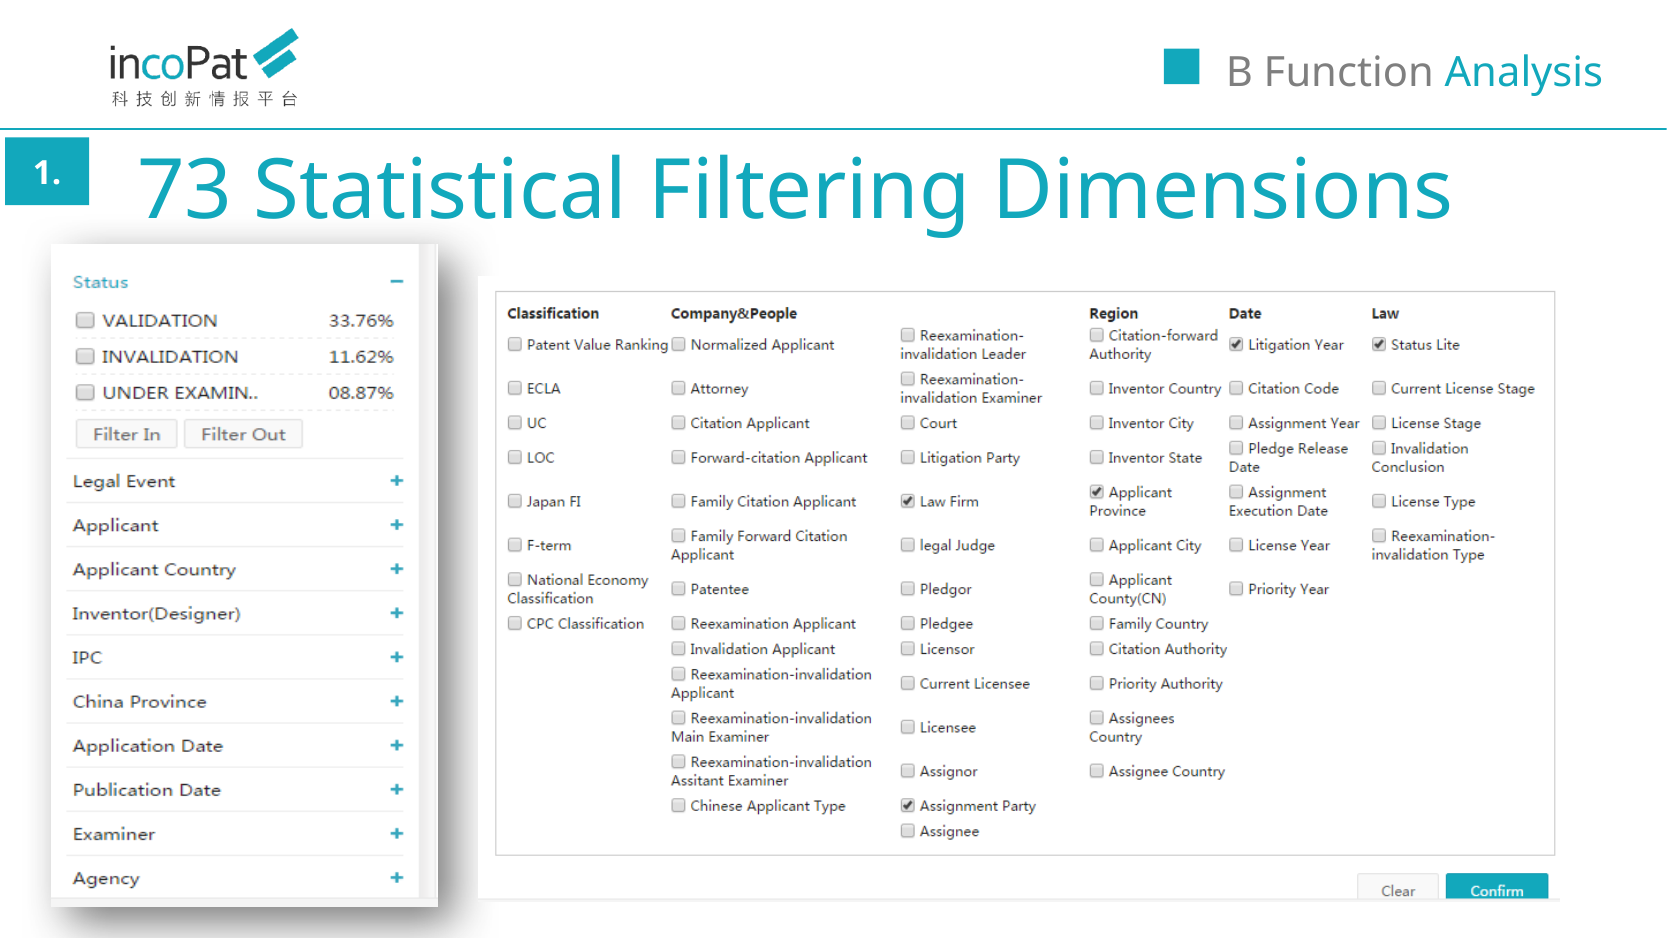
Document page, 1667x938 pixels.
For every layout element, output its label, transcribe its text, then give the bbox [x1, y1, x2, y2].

text_box 73 Statistical Filtering Dimensions [122, 128, 1503, 243]
picture [51, 244, 438, 907]
picture [478, 276, 1560, 902]
picture [65, 8, 344, 128]
text_box 1. [4, 136, 90, 206]
